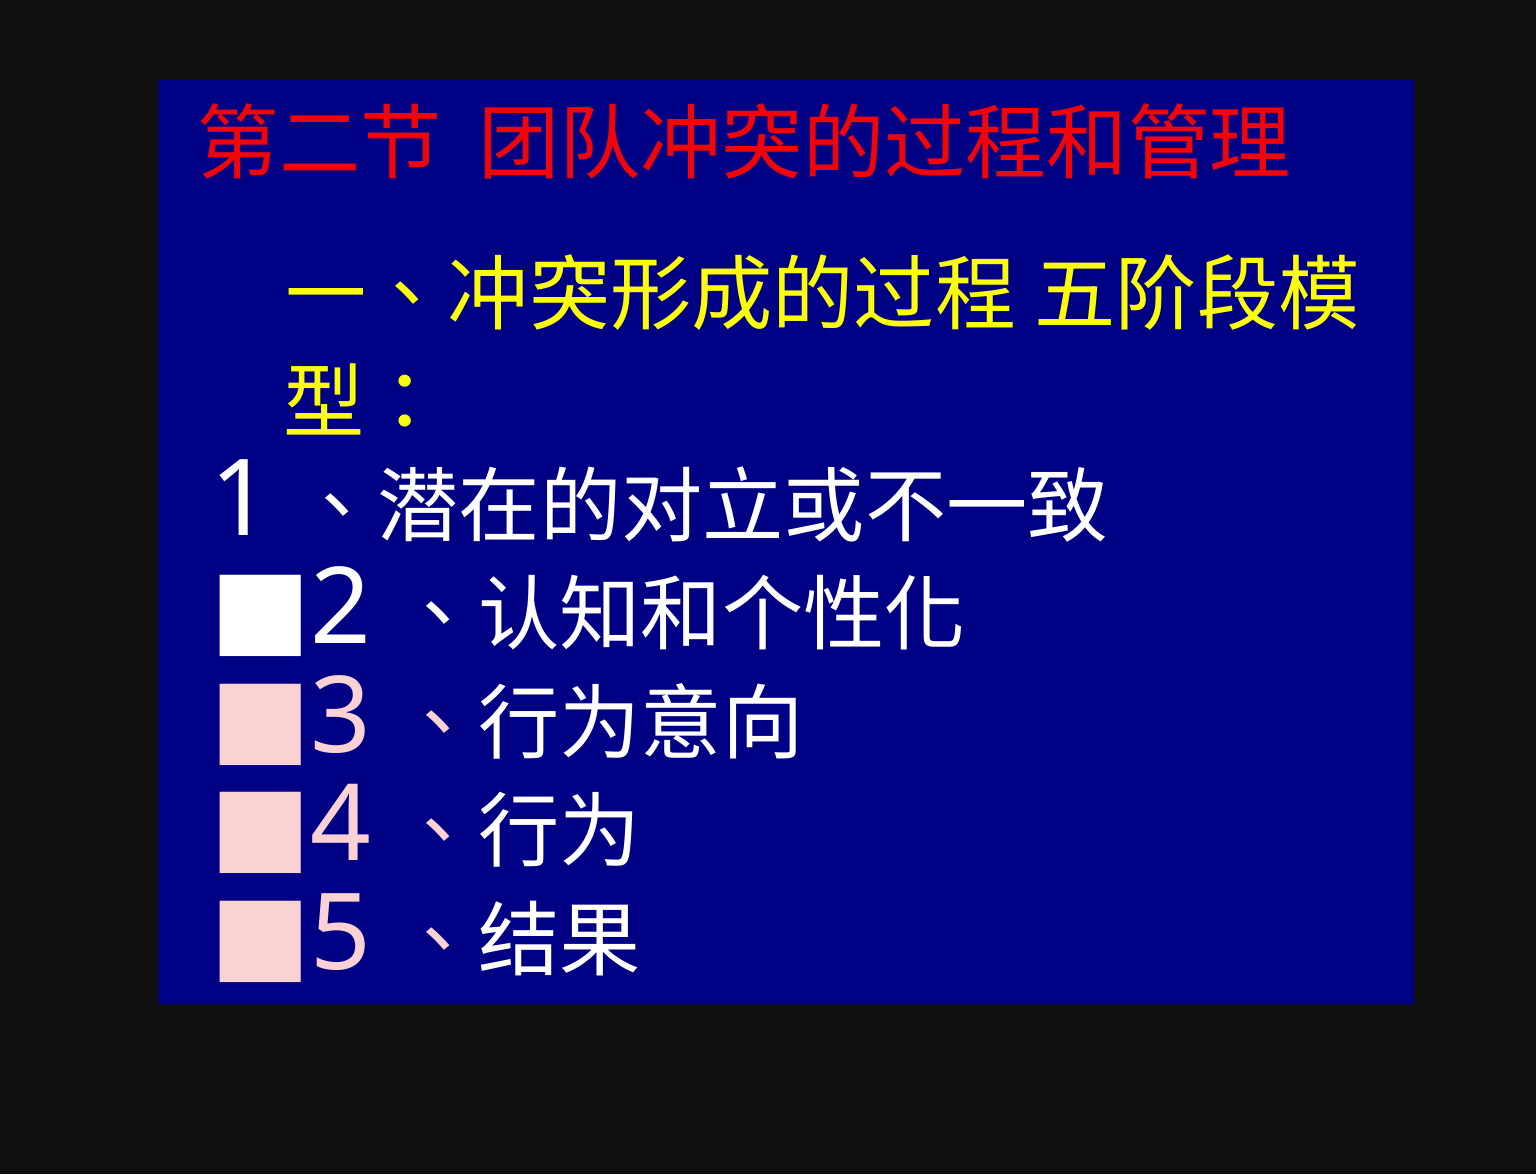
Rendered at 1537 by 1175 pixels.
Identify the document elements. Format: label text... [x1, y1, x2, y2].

text_box 第二节 团队冲突的过程和管理 一、冲突形成的过程 五阶段模型： 1、潜在的对立或不一致 ■2、认知和个性化 ■3、行为意向 ■4、行为 ■5、结果 [158, 80, 1414, 1005]
